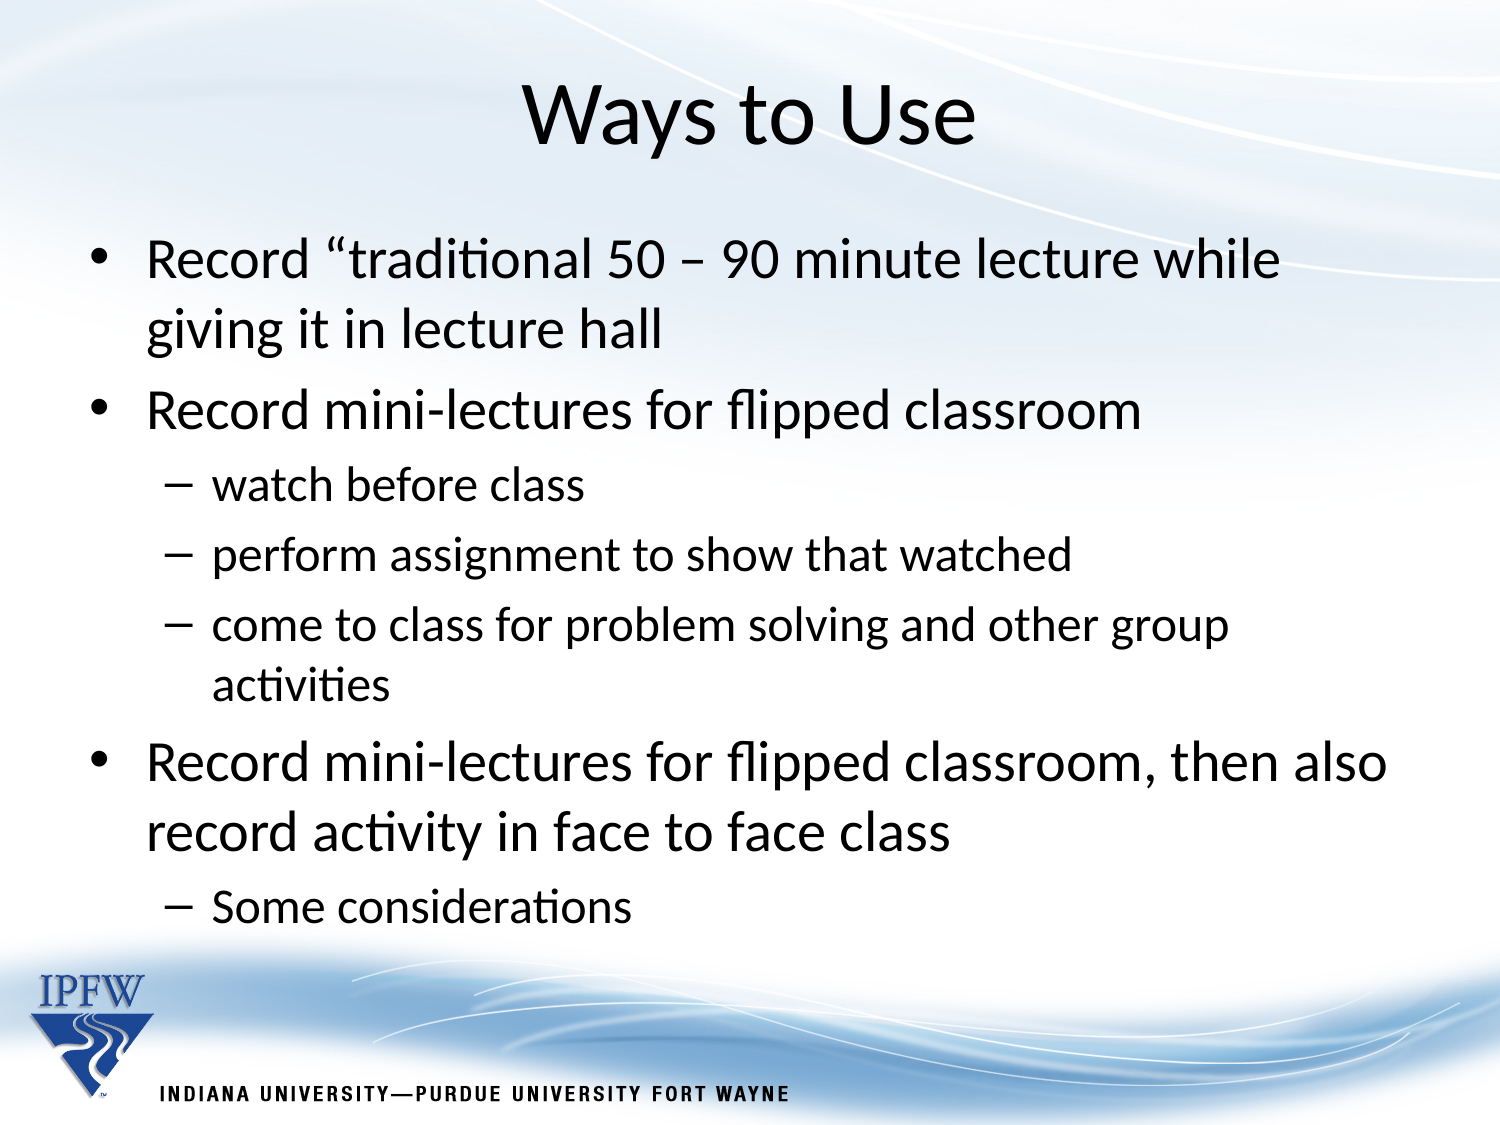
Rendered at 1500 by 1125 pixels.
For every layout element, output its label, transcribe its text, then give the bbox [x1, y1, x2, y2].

list Record “traditional 50 – 90 minute lecture while giving it in lecture hall Record mini-lectures for flipped classroom watch before class perform assignment to show that watched come to class for problem solving and other group activities Record mini-lectures for flipped classroom, then also record activity in face to face class Some considerations [75, 212, 1425, 968]
picture [0, 0, 1500, 1125]
title Ways to Use [75, 45, 1425, 212]
